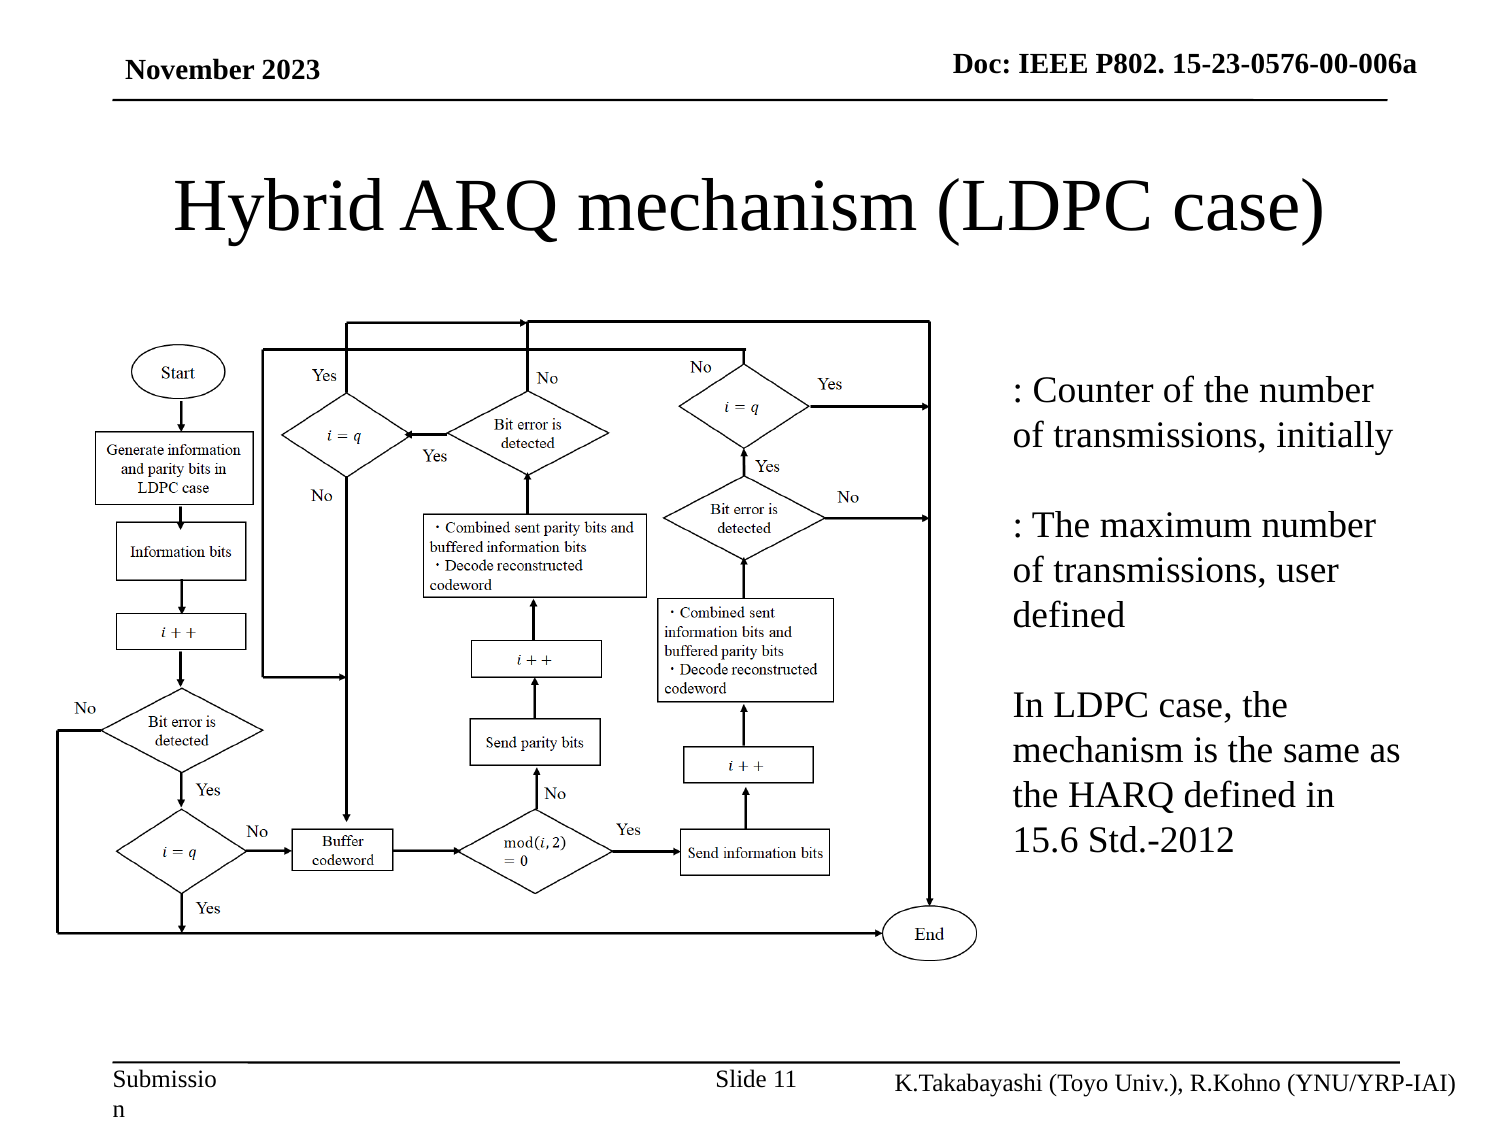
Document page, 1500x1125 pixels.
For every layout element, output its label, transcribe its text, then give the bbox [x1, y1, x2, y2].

slide_number Slide 11 [712, 1061, 801, 1093]
footer K.Takabayashi (Toyo Univ.), R.Kohno (YNU/YRP-IAI) [879, 1058, 1495, 1125]
title Hybrid ARQ mechanism (LDPC case) [112, 112, 1388, 288]
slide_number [124, 49, 388, 86]
picture [54, 314, 977, 961]
